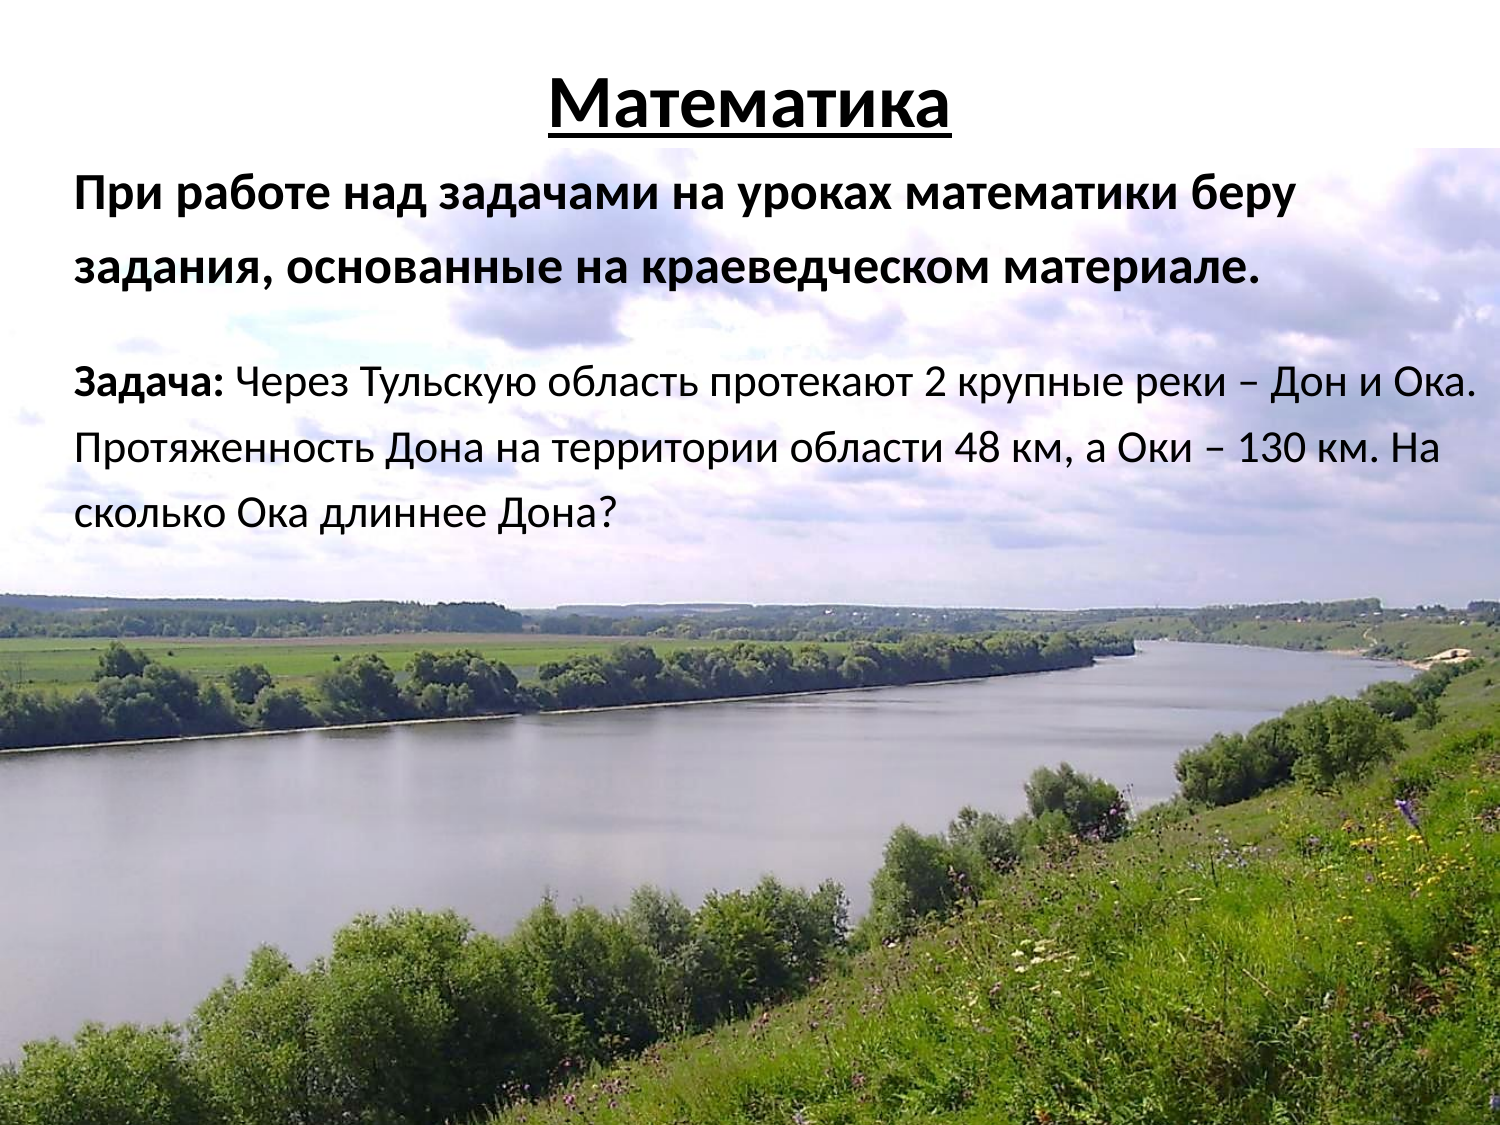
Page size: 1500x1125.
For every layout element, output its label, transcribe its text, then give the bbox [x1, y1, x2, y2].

picture [0, 148, 1500, 1125]
title Математика [75, 45, 1425, 137]
text_box При работе над задачами на уроках математики беру задания, основанные на краеведческом материале. Задача: Через Тульскую область протекают 2 крупные реки – Дон и Ока. Протяженность Дона на территории области 48 км, а Оки – 130 км. На сколько Ока длиннее Дона? [58, 137, 1500, 148]
